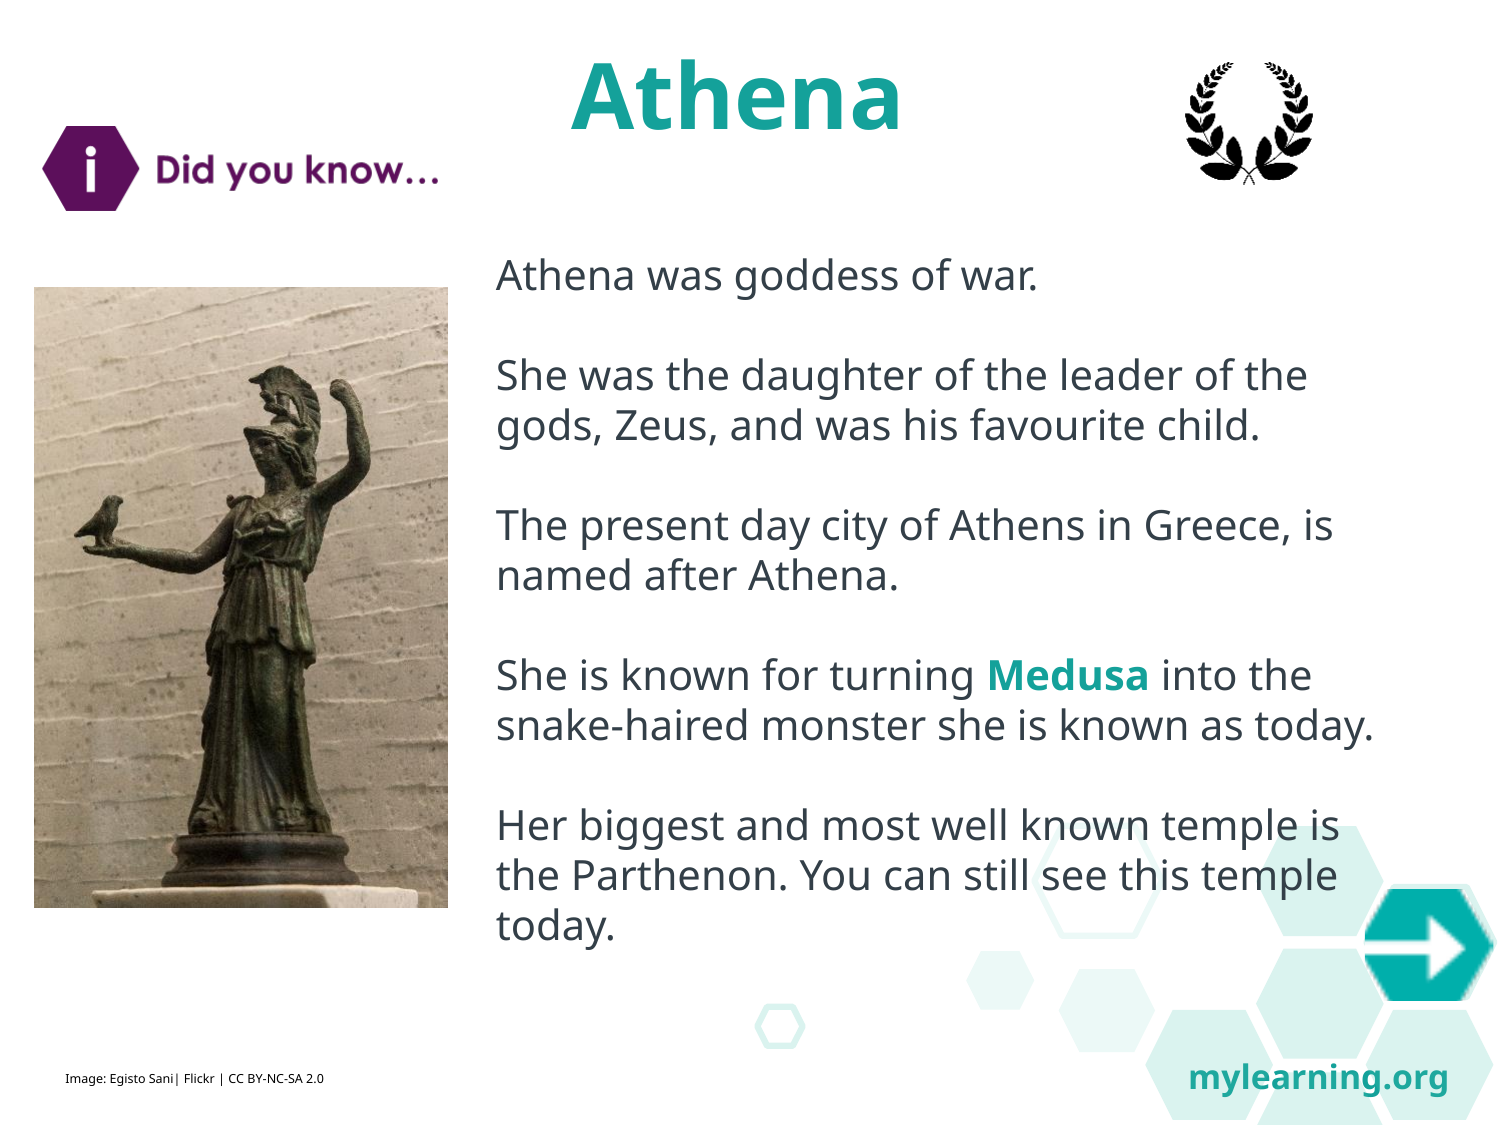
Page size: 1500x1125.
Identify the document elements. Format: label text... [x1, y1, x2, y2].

picture [1160, 60, 1338, 187]
picture [42, 126, 474, 215]
text_box Athena was goddess of war. She was the daughter of the leader of the gods, Zeus, and was his favourite child. The present day city of Athens in Greece, is named after Athena. She is known for turning Medusa into the snake-haired monster she is known as today. Her biggest and most well known temple is the Parthenon. You can still see this temple today. [495, 248, 1405, 1000]
picture [34, 287, 449, 909]
text_box Image: Egisto Sani| Flickr | CC BY-NC-SA 2.0 [50, 1063, 466, 1093]
picture [1364, 889, 1494, 1001]
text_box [756, 665, 1495, 1125]
text_box Athena [0, 37, 1500, 148]
